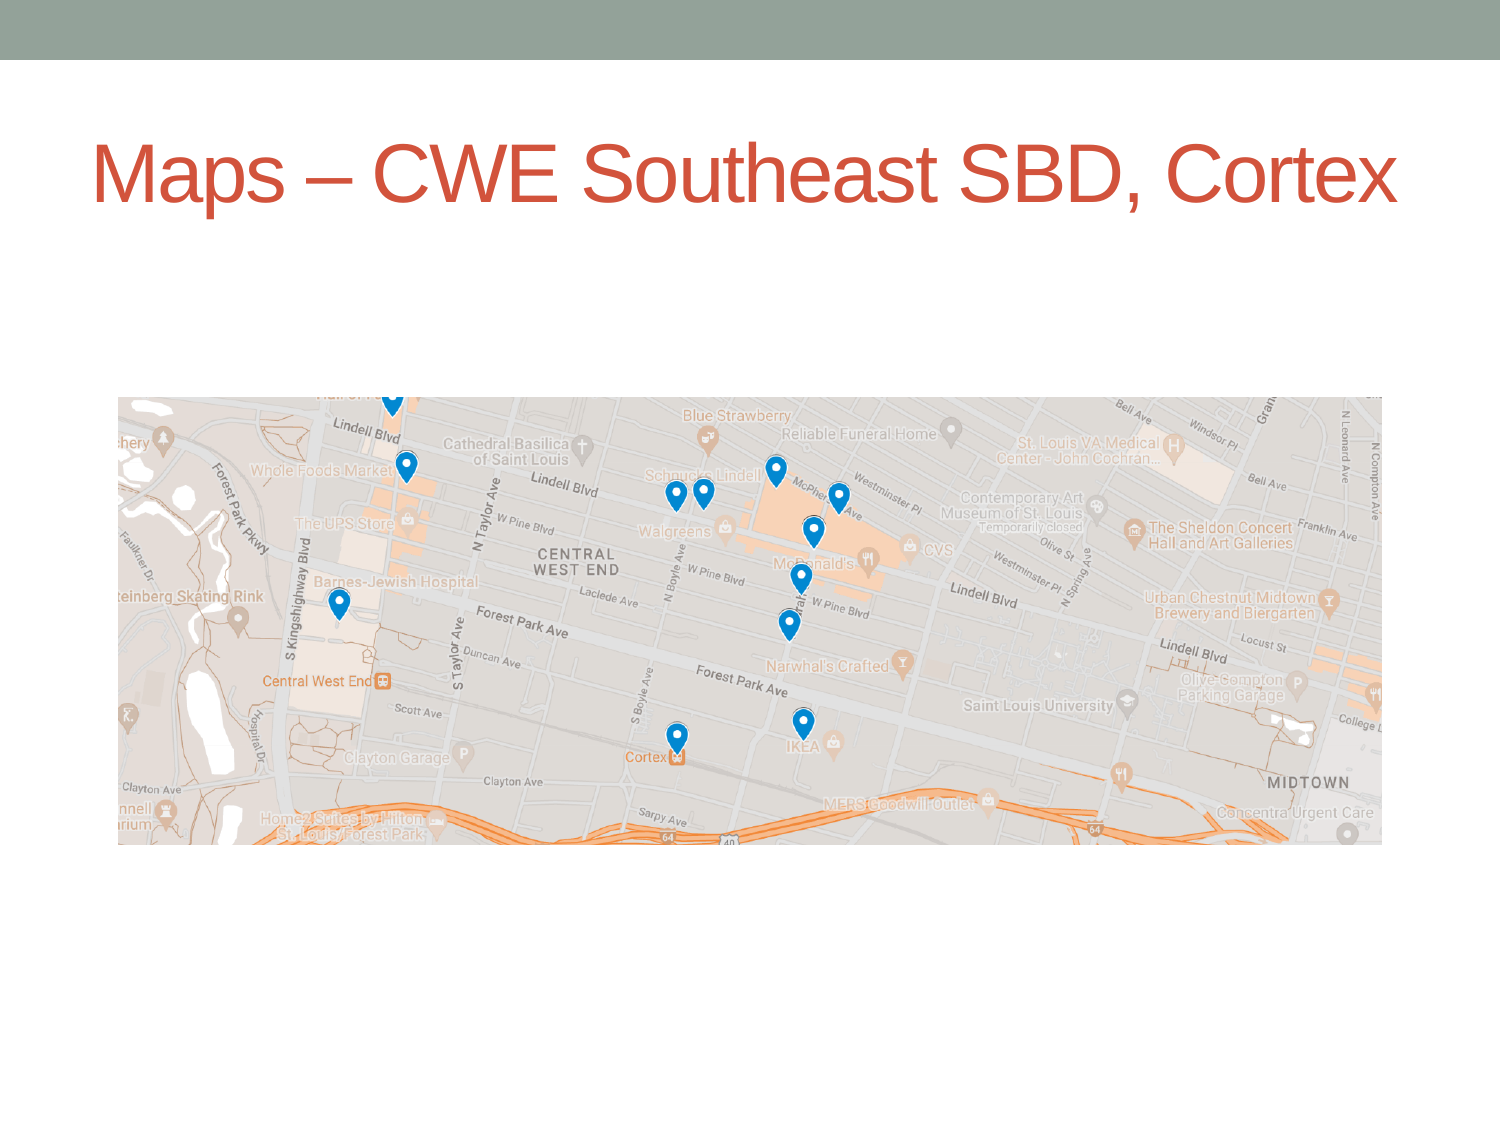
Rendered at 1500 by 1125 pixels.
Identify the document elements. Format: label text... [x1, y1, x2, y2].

title Maps – CWE Southeast SBD, Cortex [75, 87, 1425, 250]
picture [118, 397, 1382, 846]
